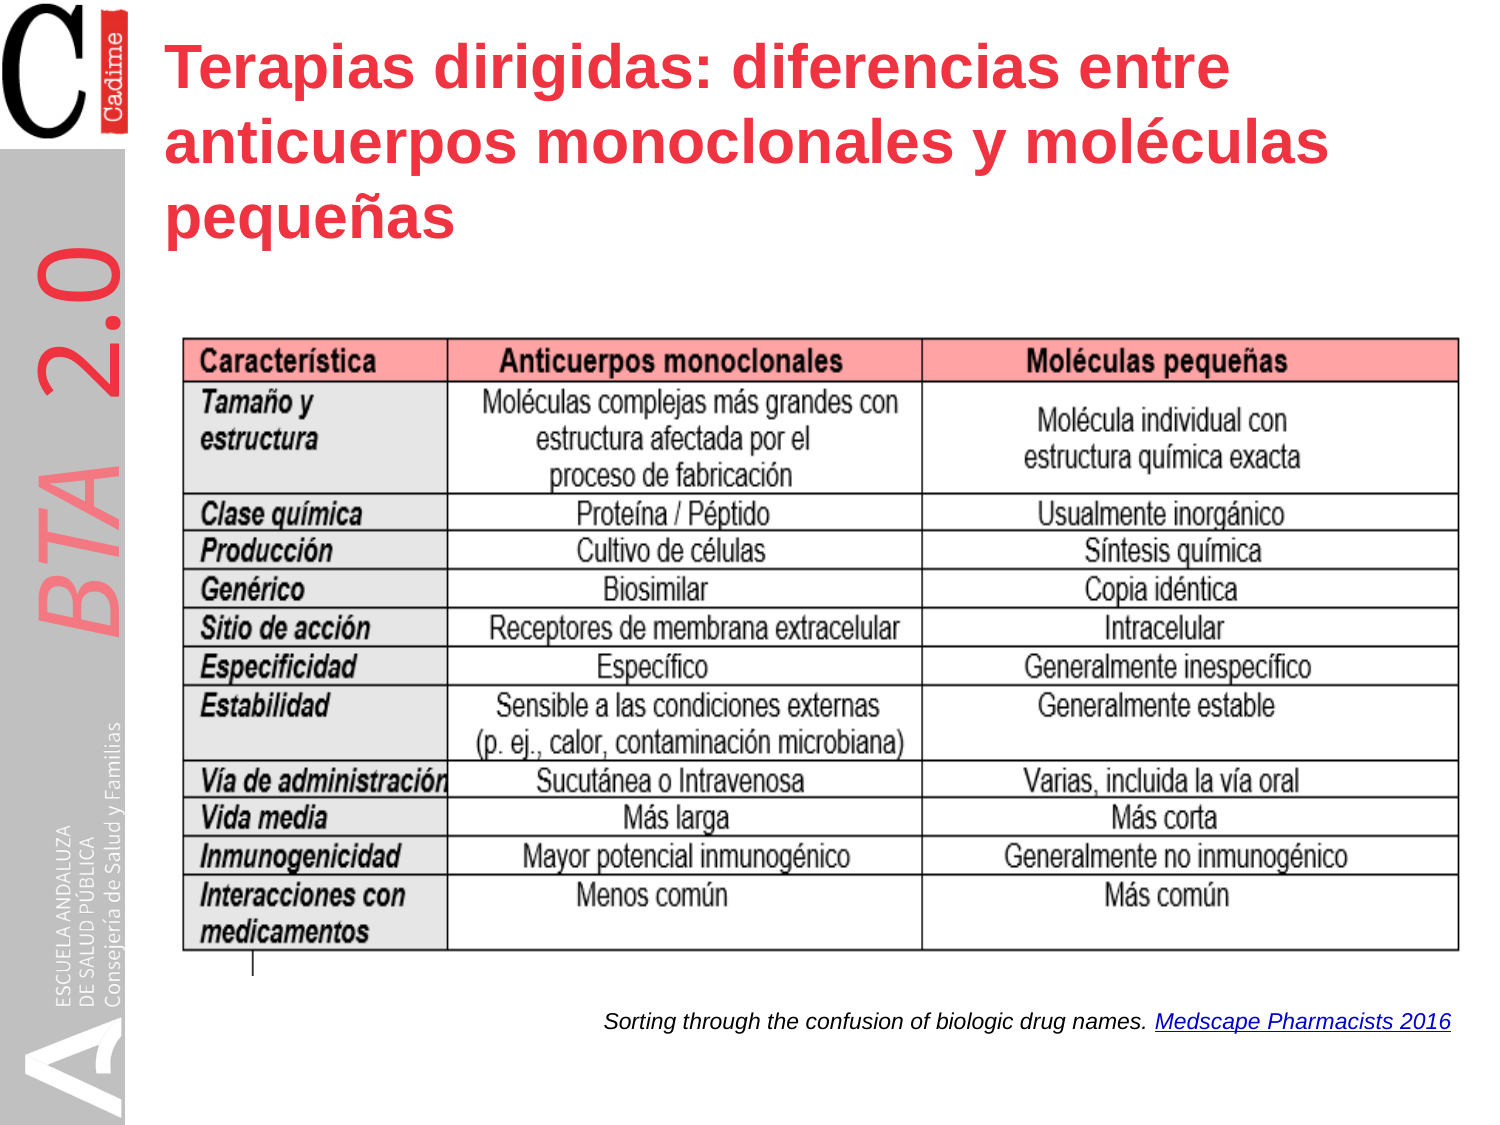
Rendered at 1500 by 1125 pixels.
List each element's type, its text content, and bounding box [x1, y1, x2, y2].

picture [23, 716, 127, 1125]
title Terapias dirigidas: diferencias entre anticuerpos monoclonales y moléculas pequeñas [150, 19, 1500, 126]
picture [175, 326, 1475, 976]
picture [0, 0, 135, 149]
text_box Sorting through the confusion of biologic drug names. Medscape Pharmacists 2016 [588, 999, 1475, 1042]
